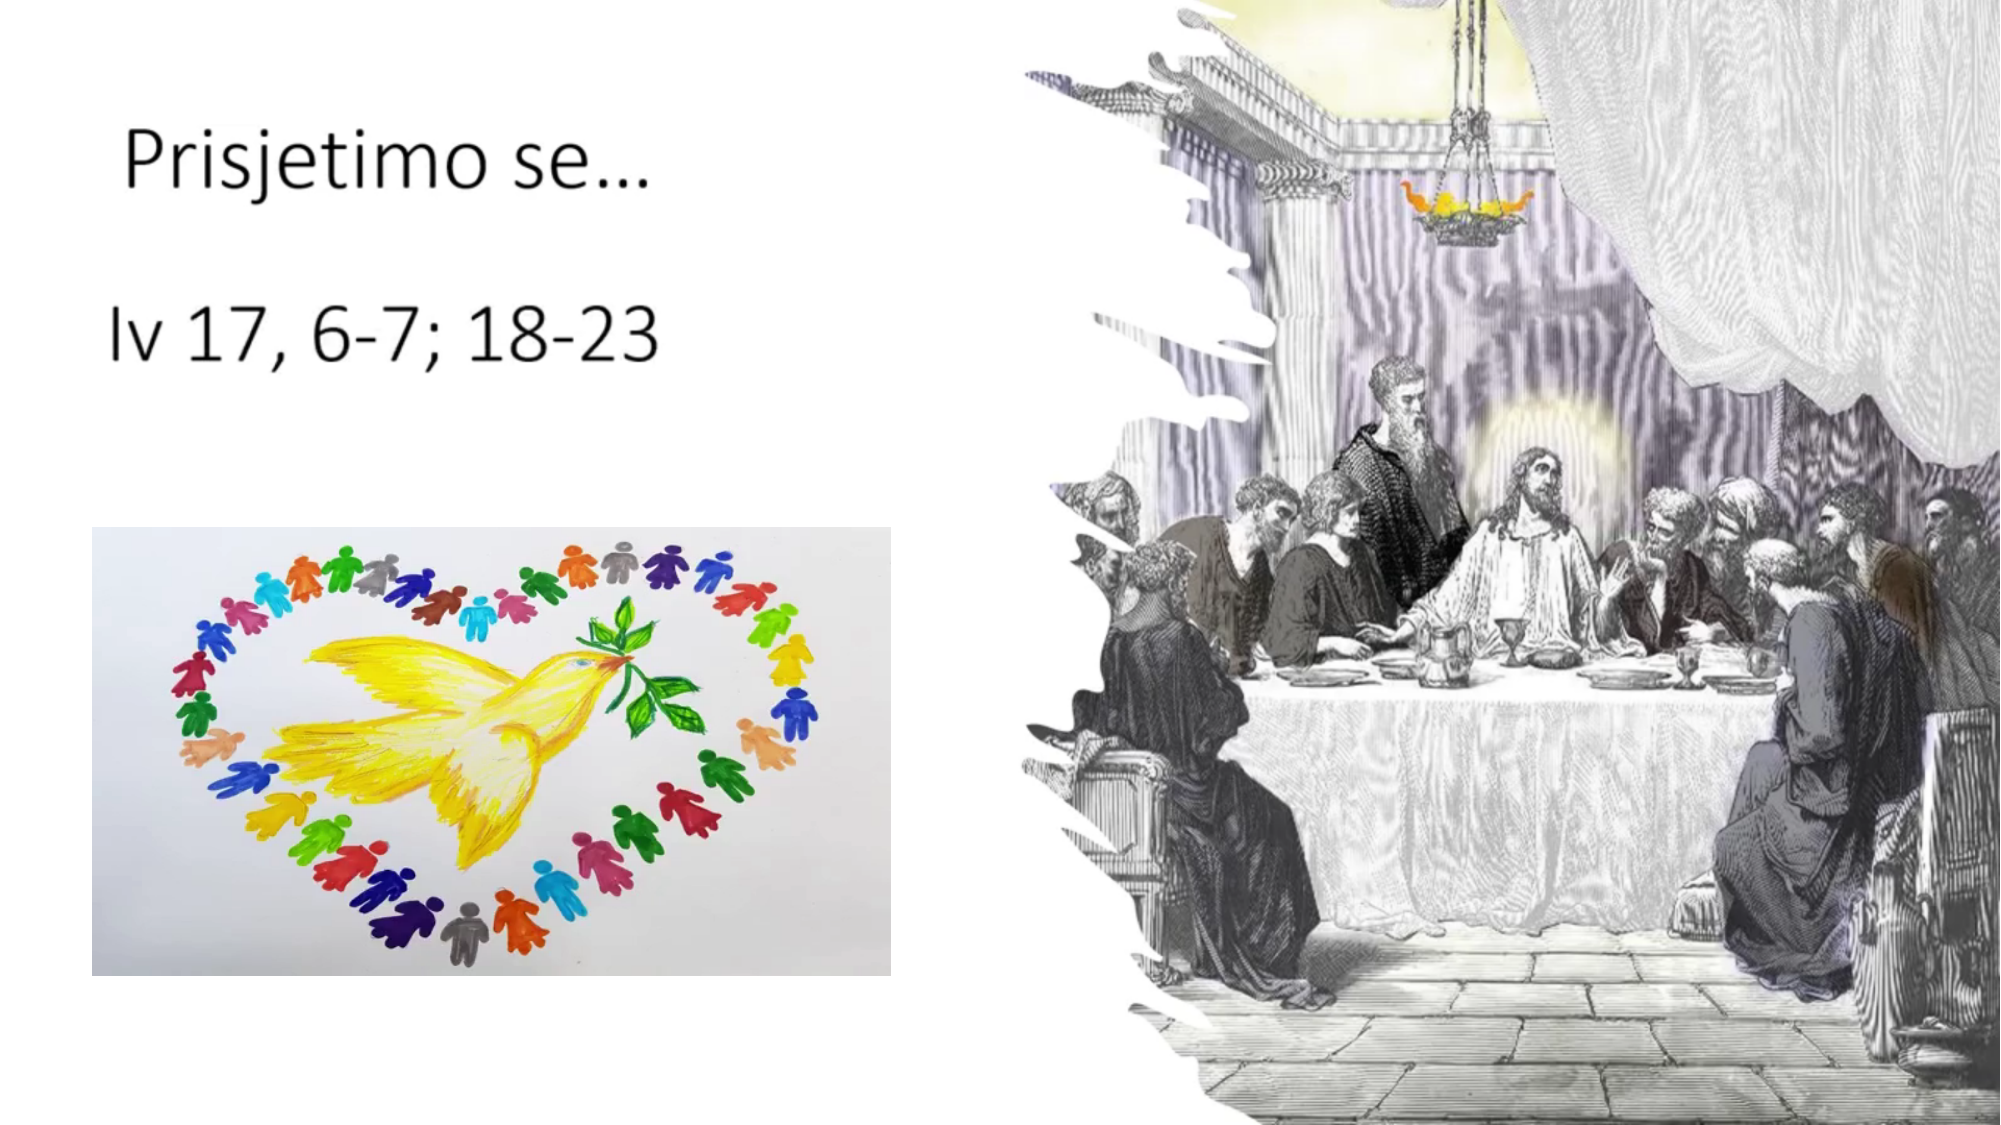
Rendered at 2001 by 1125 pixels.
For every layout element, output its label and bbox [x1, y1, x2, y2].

picture [0, 0, 2000, 1125]
text_box [91, 526, 892, 977]
